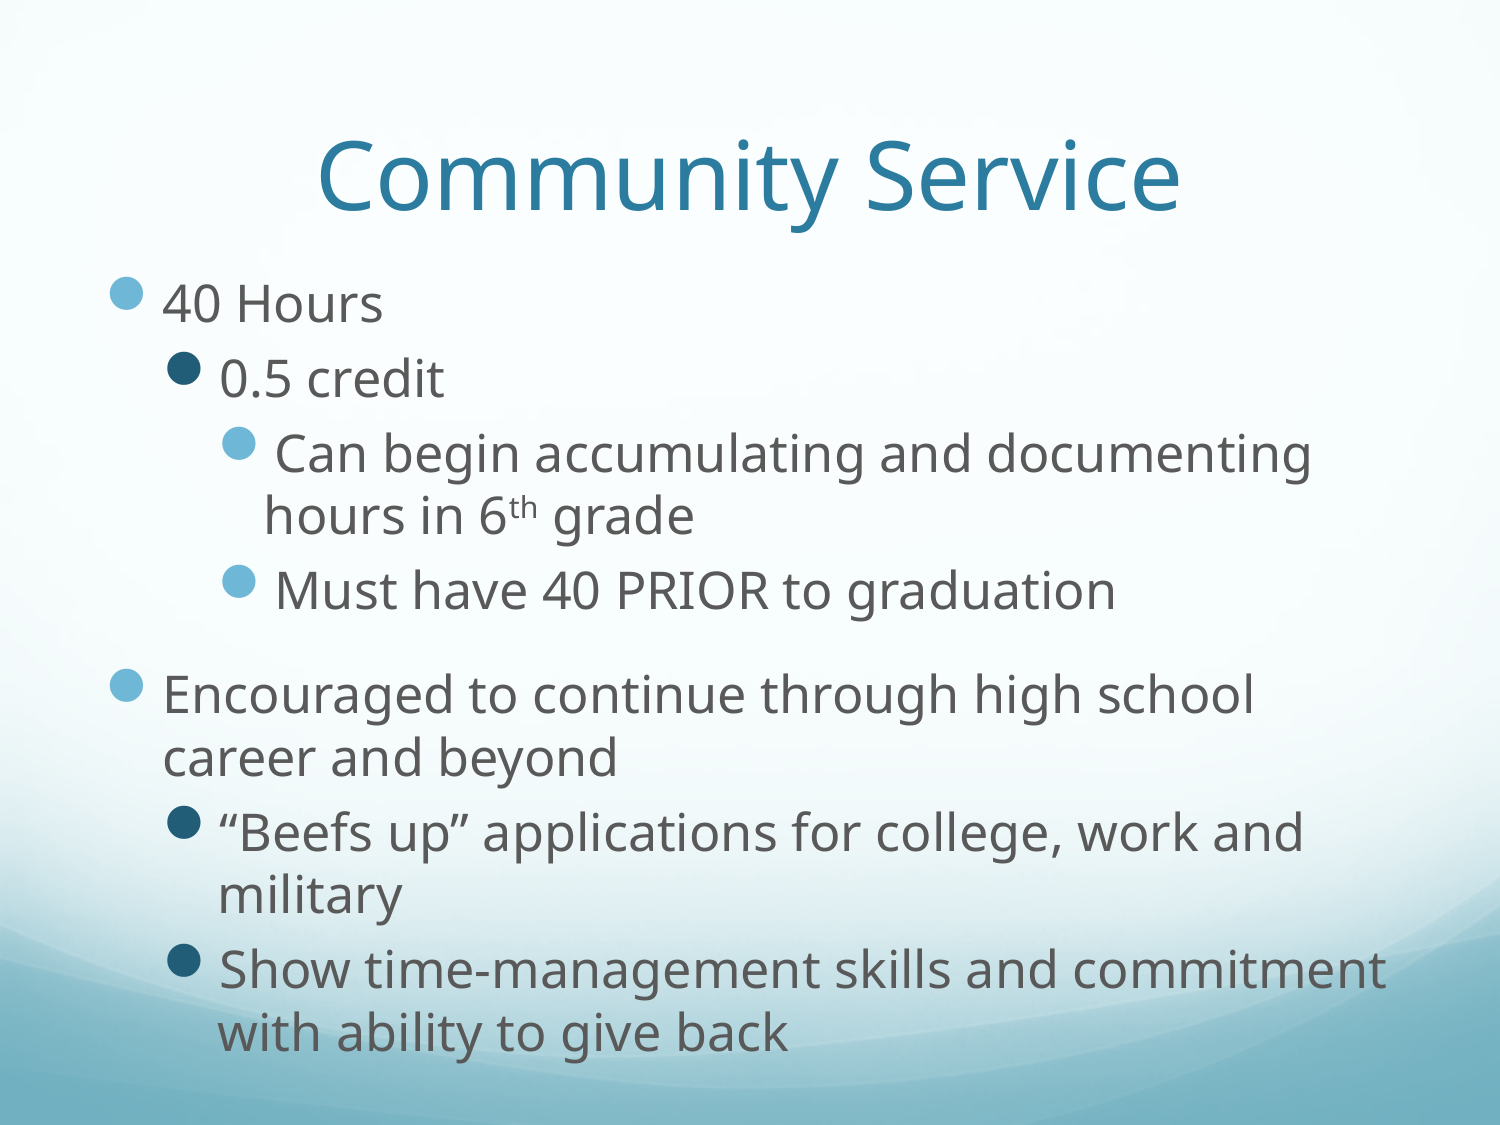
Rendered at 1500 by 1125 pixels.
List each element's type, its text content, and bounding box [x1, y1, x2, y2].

title Community Service [90, 17, 1410, 237]
list 40 Hours 0.5 credit Can begin accumulating and documenting hours in 6th grade Must have 40 PRIOR to graduation Encouraged to continue through high school career and beyond “Beefs up” applications for college, work and military Show time-management skills and commitment with ability to give back [90, 262, 1410, 1069]
